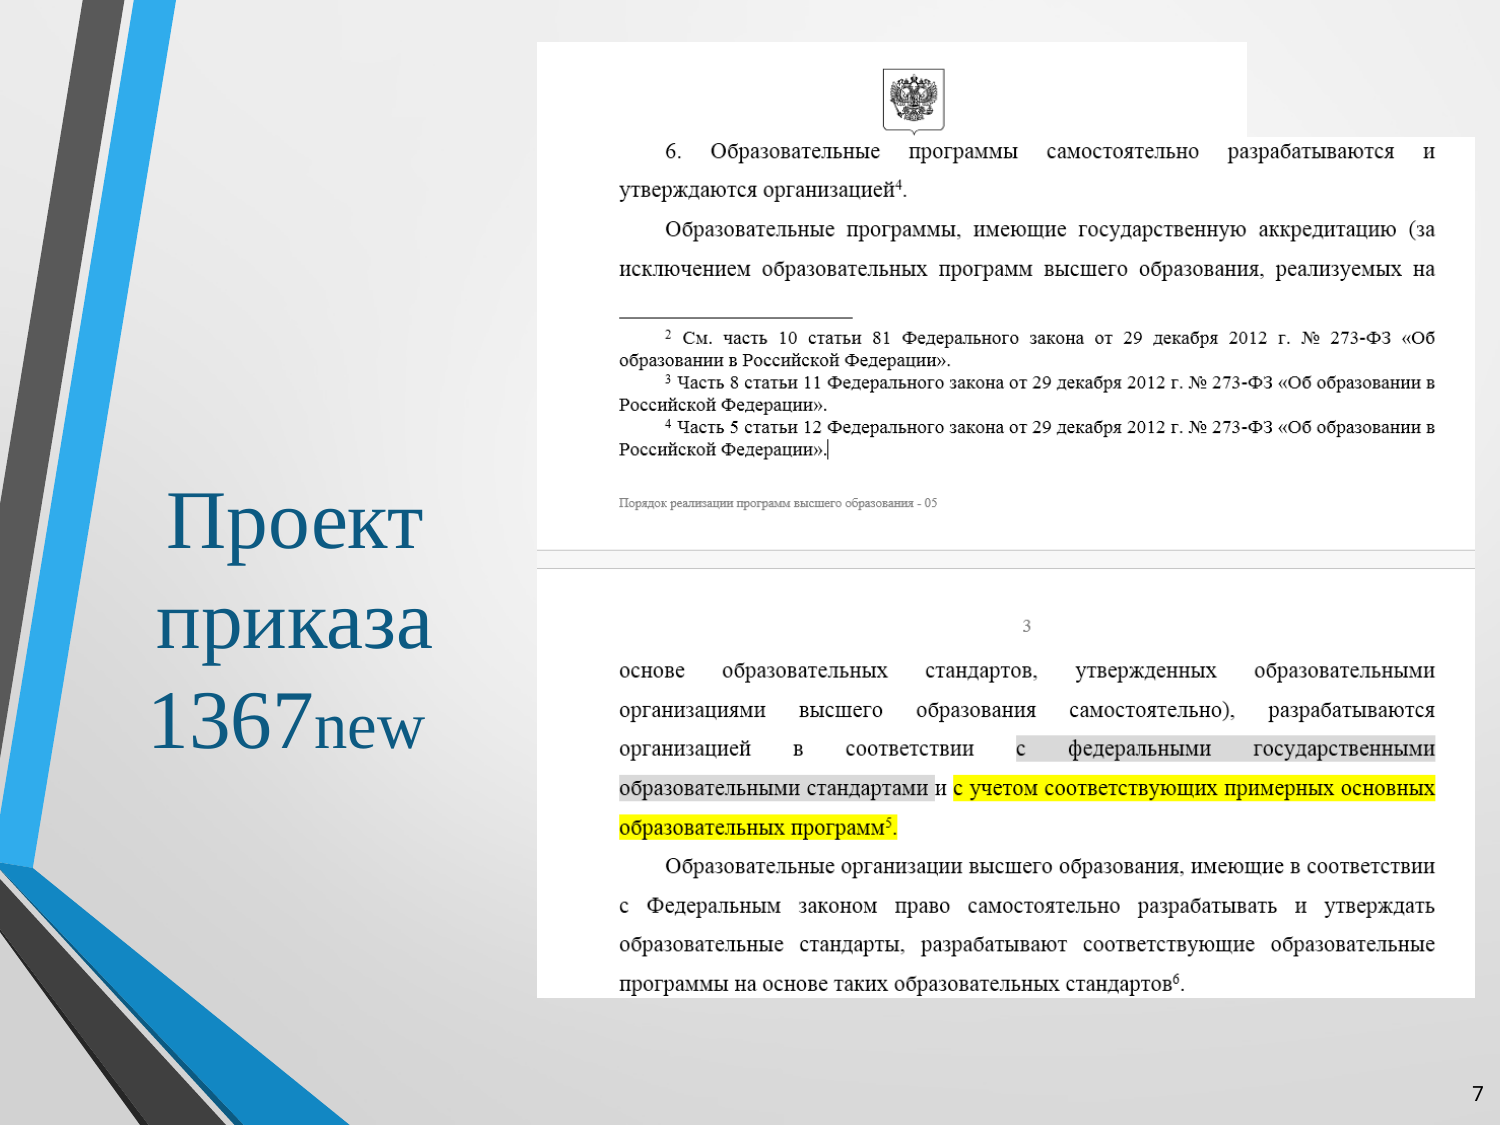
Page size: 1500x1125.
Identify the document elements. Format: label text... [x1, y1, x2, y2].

title Проект приказа 1367new [64, 468, 526, 764]
picture [537, 136, 1475, 999]
slide_number 7 [1428, 1065, 1499, 1125]
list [537, 42, 1247, 136]
